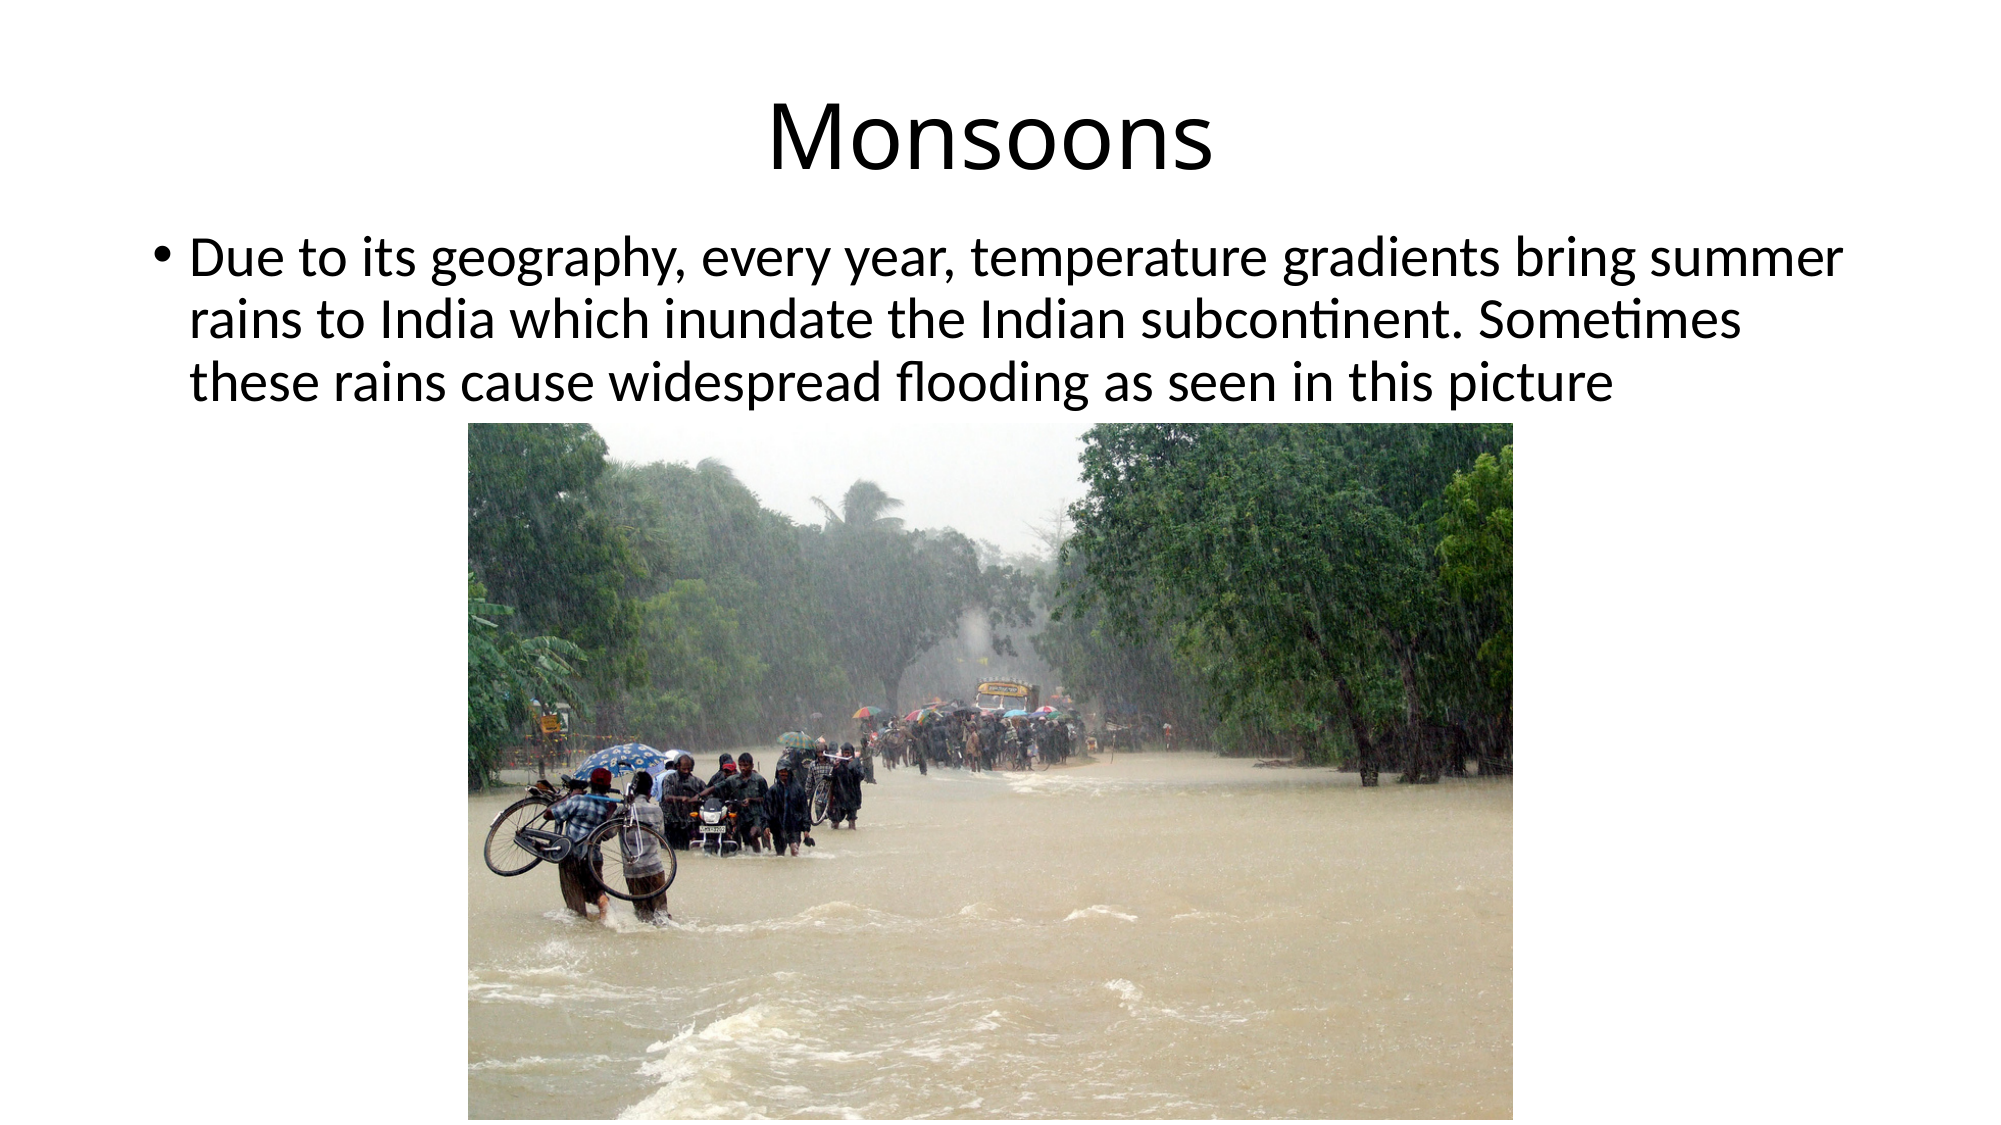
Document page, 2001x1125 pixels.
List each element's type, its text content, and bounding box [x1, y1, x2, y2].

title Monsoons [128, 30, 1854, 249]
picture [468, 423, 1513, 1120]
list Due to its geography, every year, temperature gradients bring summer rains to India which inundate the Indian subcontinent. Sometimes these rains cause widespread flooding as seen in this picture [137, 218, 1863, 932]
